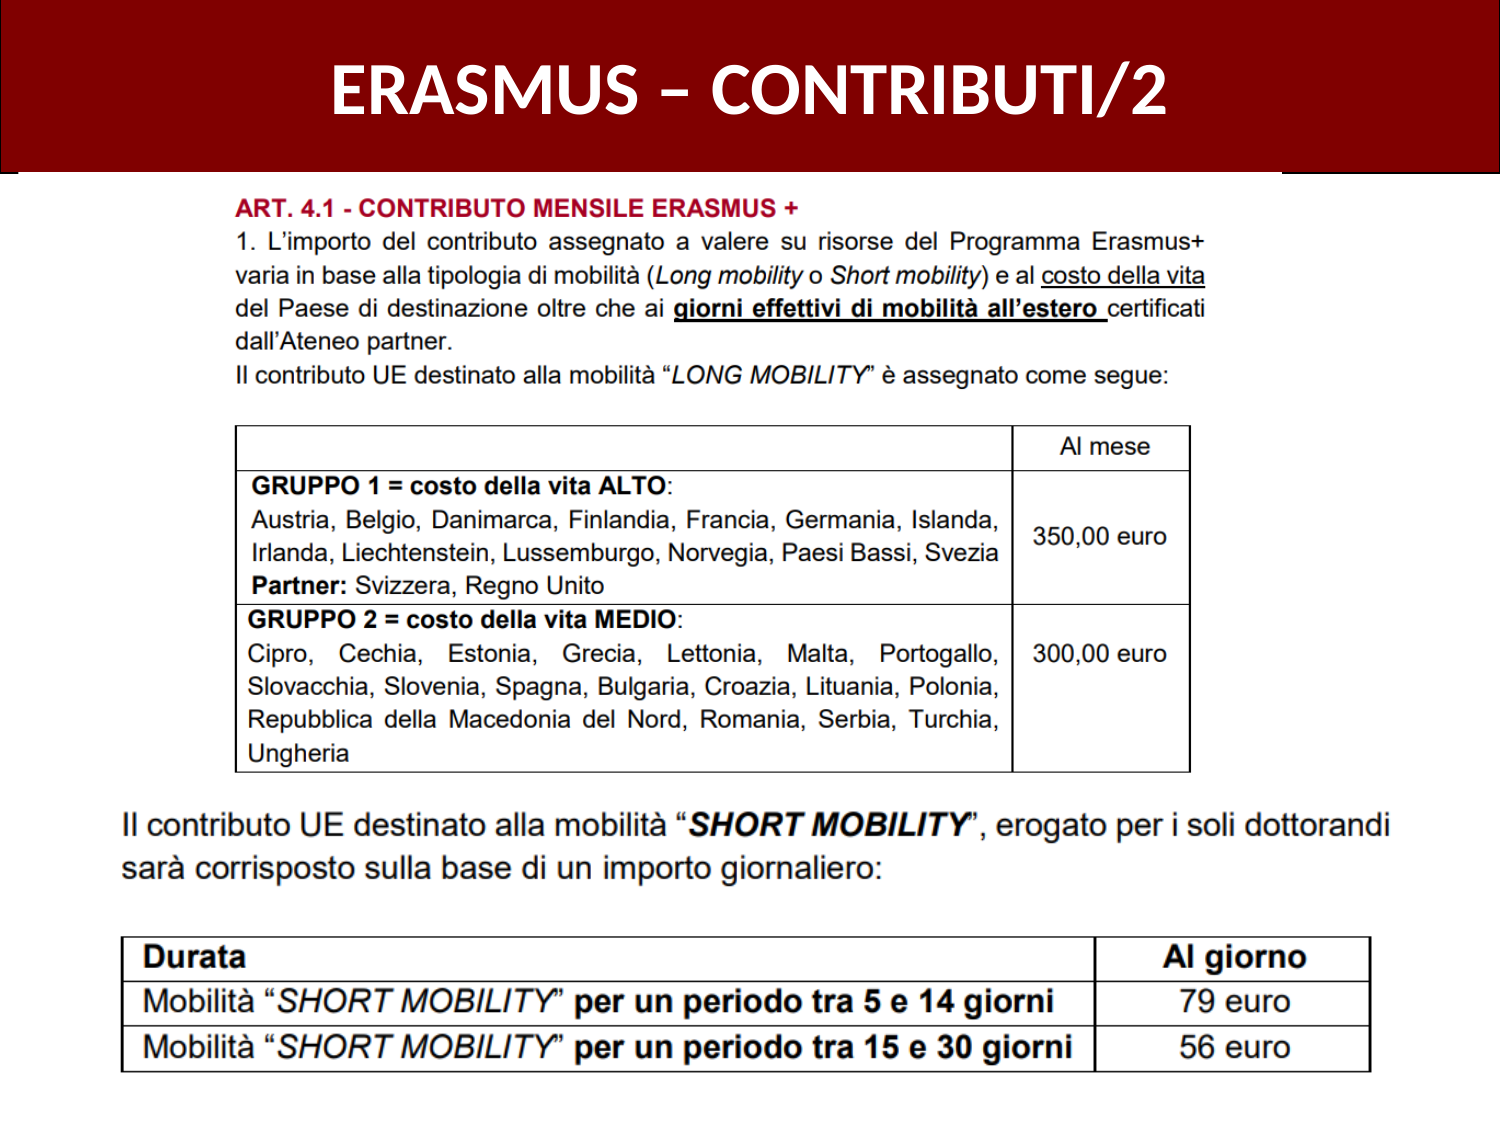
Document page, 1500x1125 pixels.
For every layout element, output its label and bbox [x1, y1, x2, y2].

picture [18, 172, 1482, 1108]
text_box [0, 0, 1500, 173]
